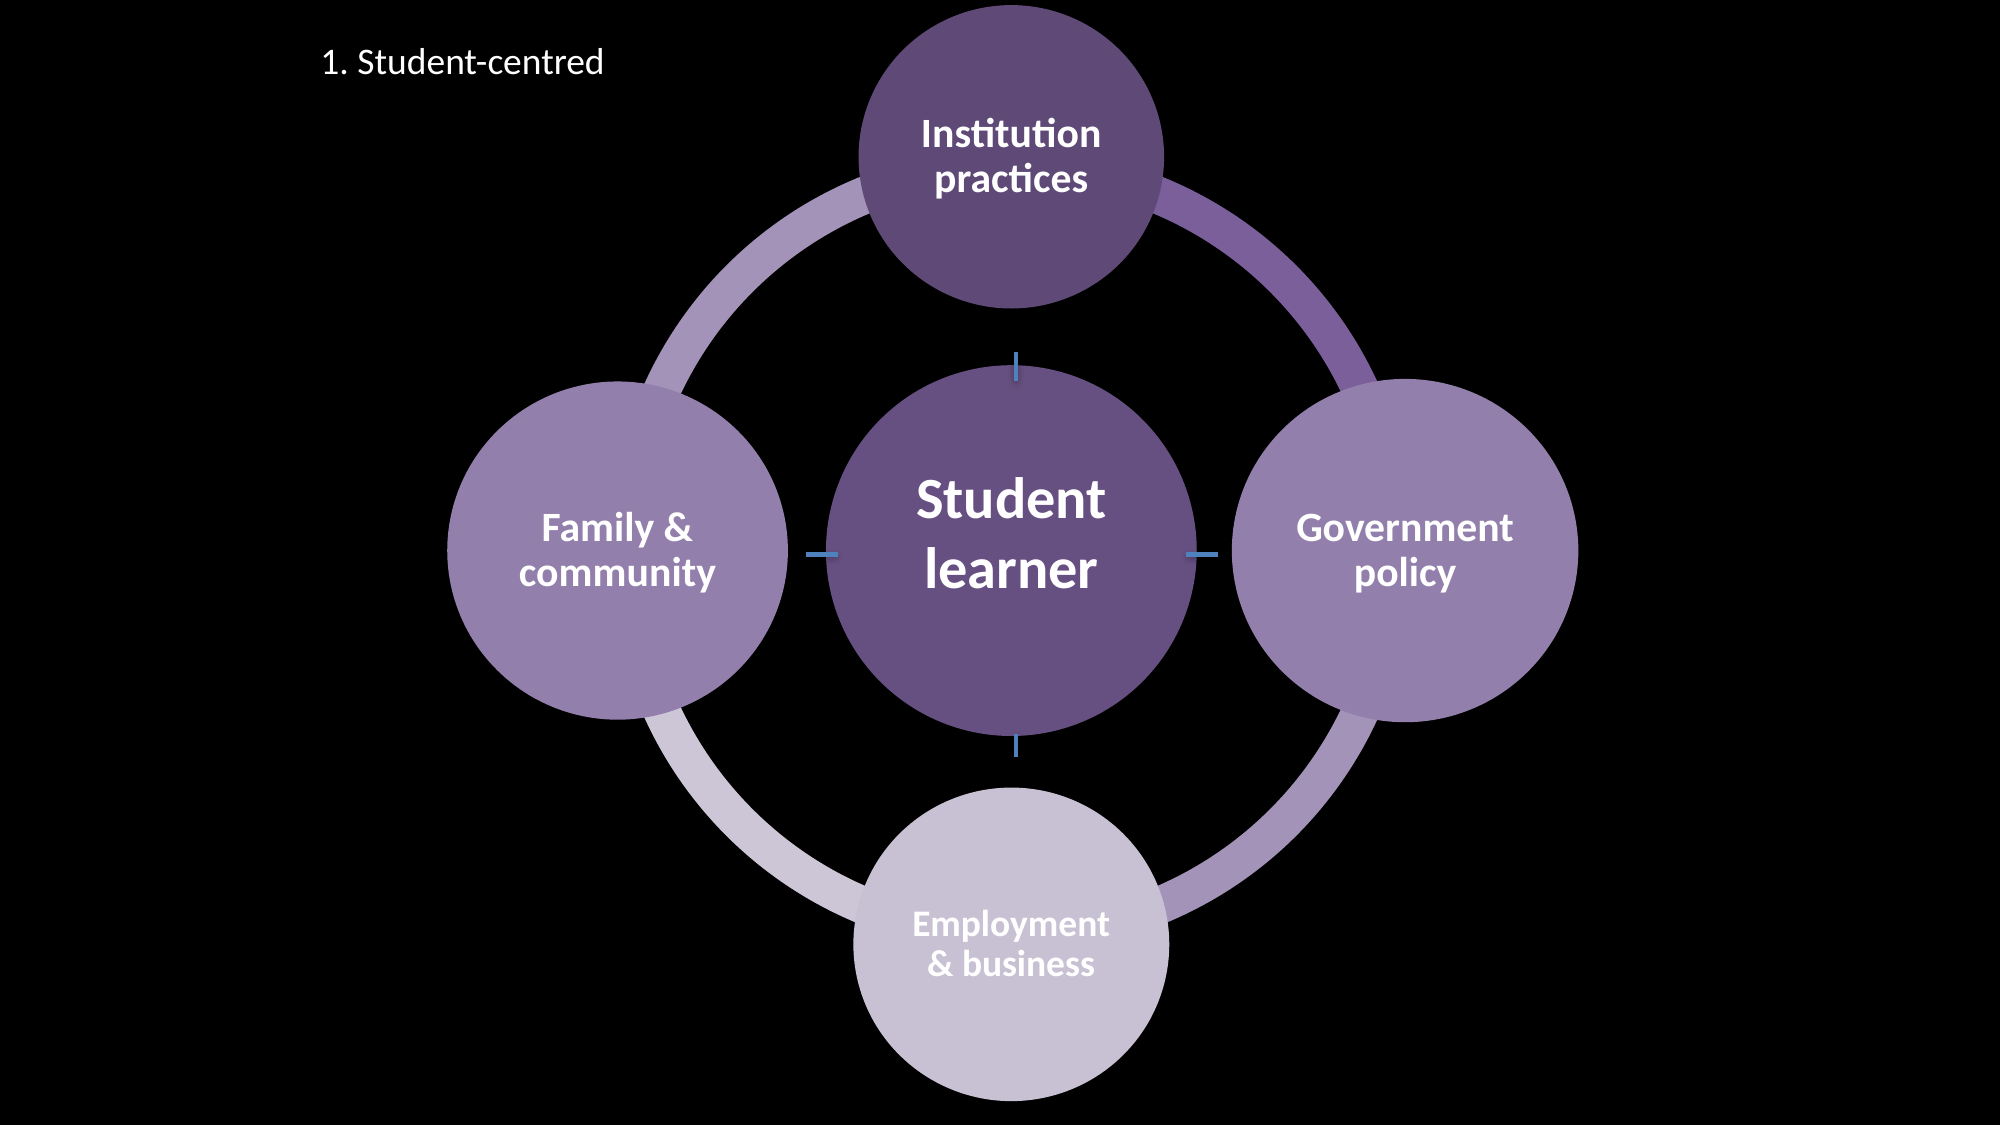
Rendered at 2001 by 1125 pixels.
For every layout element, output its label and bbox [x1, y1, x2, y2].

text_box [305, 29, 1721, 1078]
